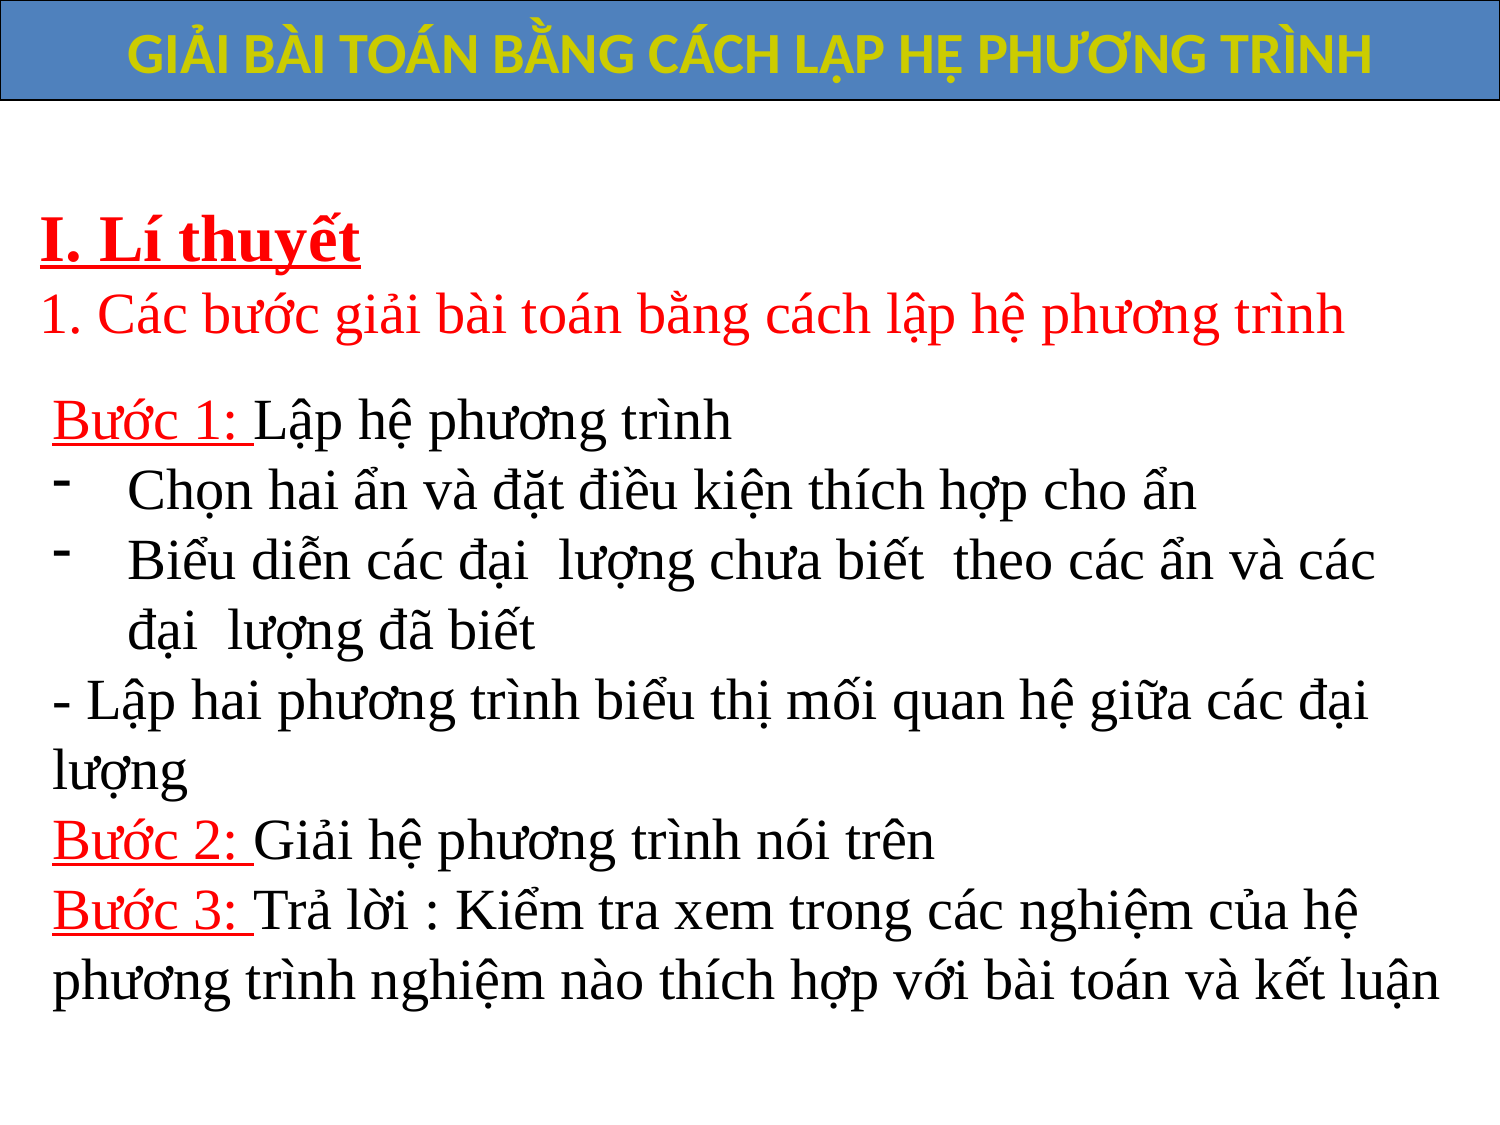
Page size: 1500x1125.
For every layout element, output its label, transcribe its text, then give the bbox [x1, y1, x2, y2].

text_box I. Lí thuyết 1. Các bước giải bài toán bằng cách lập hệ phương trình [24, 187, 1500, 353]
text_box Bước 1: Lập hệ phương trình Chọn hai ẩn và đặt điều kiện thích hợp cho ẩn Biểu diễn các đại lượng chưa biết theo các ẩn và các đại lượng đã biết - Lập hai phương trình biểu thị mối quan hệ giữa các đại lượng Bước 2: Giải hệ phương trình nói trên Bước 3: Trả lời : Kiểm tra xem trong các nghiệm của hệ phương trình nghiệm nào thích hợp với bài toán và kết luận [37, 373, 1463, 1019]
text_box GIẢI BÀI TOÁN BẰNG CÁCH LẬP HỆ PHƯƠNG TRÌNH [0, 0, 1500, 100]
